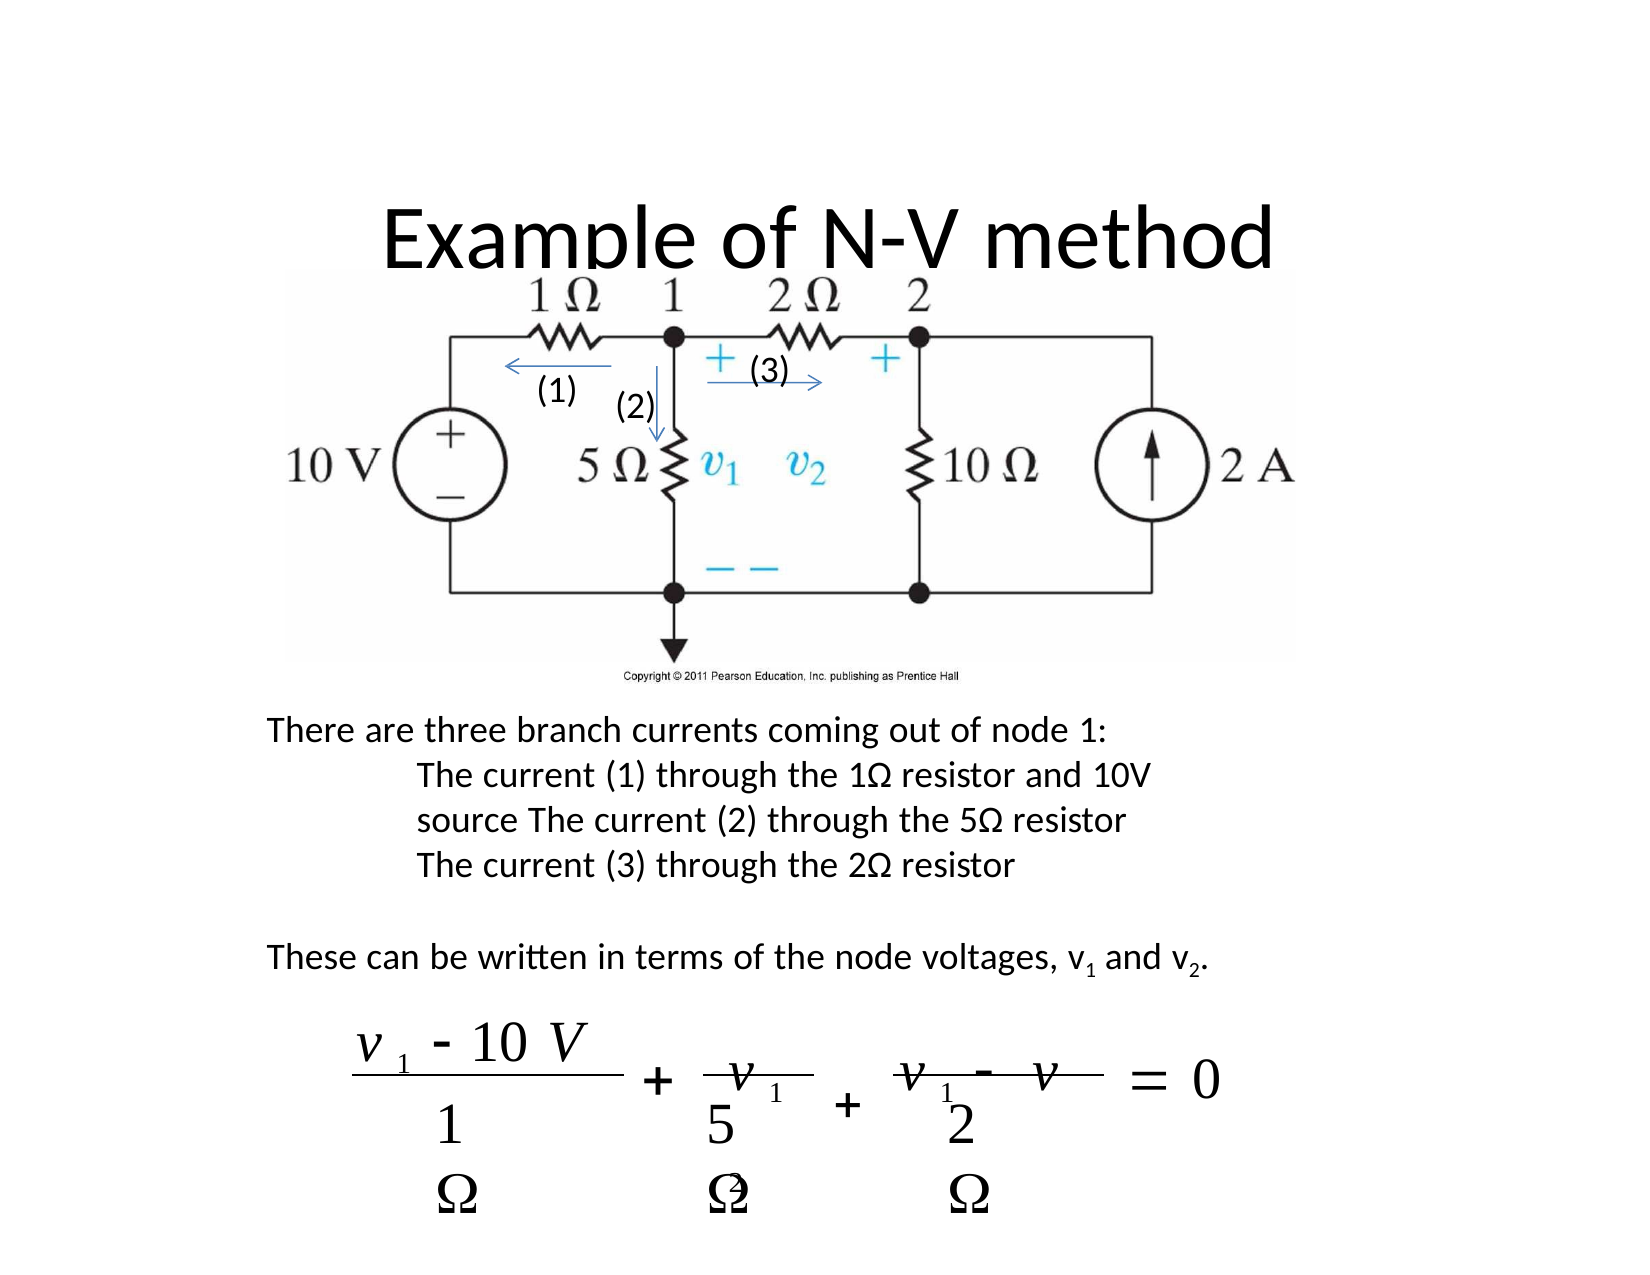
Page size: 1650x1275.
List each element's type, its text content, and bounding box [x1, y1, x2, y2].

text_box 1  [433, 1085, 518, 1226]
title Example of N-V method [177, 177, 1473, 391]
text_box (2) [612, 381, 659, 427]
text_box [648, 427, 666, 443]
text_box  [639, 1039, 676, 1110]
text_box v 1  v 1  v 2 [726, 1003, 1088, 1199]
text_box (3) [746, 344, 793, 390]
text_box  0 [1124, 1039, 1222, 1110]
text_box v 1  10 V [354, 1003, 596, 1080]
text_box [793, 374, 823, 391]
text_box 2  [945, 1199, 1036, 1226]
text_box (1) [534, 364, 581, 410]
text_box [504, 357, 534, 375]
text_box There are three branch currents coming out of node 1: The current (1) through the 1Ω resistor and 10V source The current (2) through the 5Ω resistor The current (3) through the 2Ω resistor These can be written in terms of the node voltages, v1 and v2. [264, 705, 1256, 982]
text_box [285, 269, 1296, 691]
text_box 5  [704, 1085, 794, 1226]
